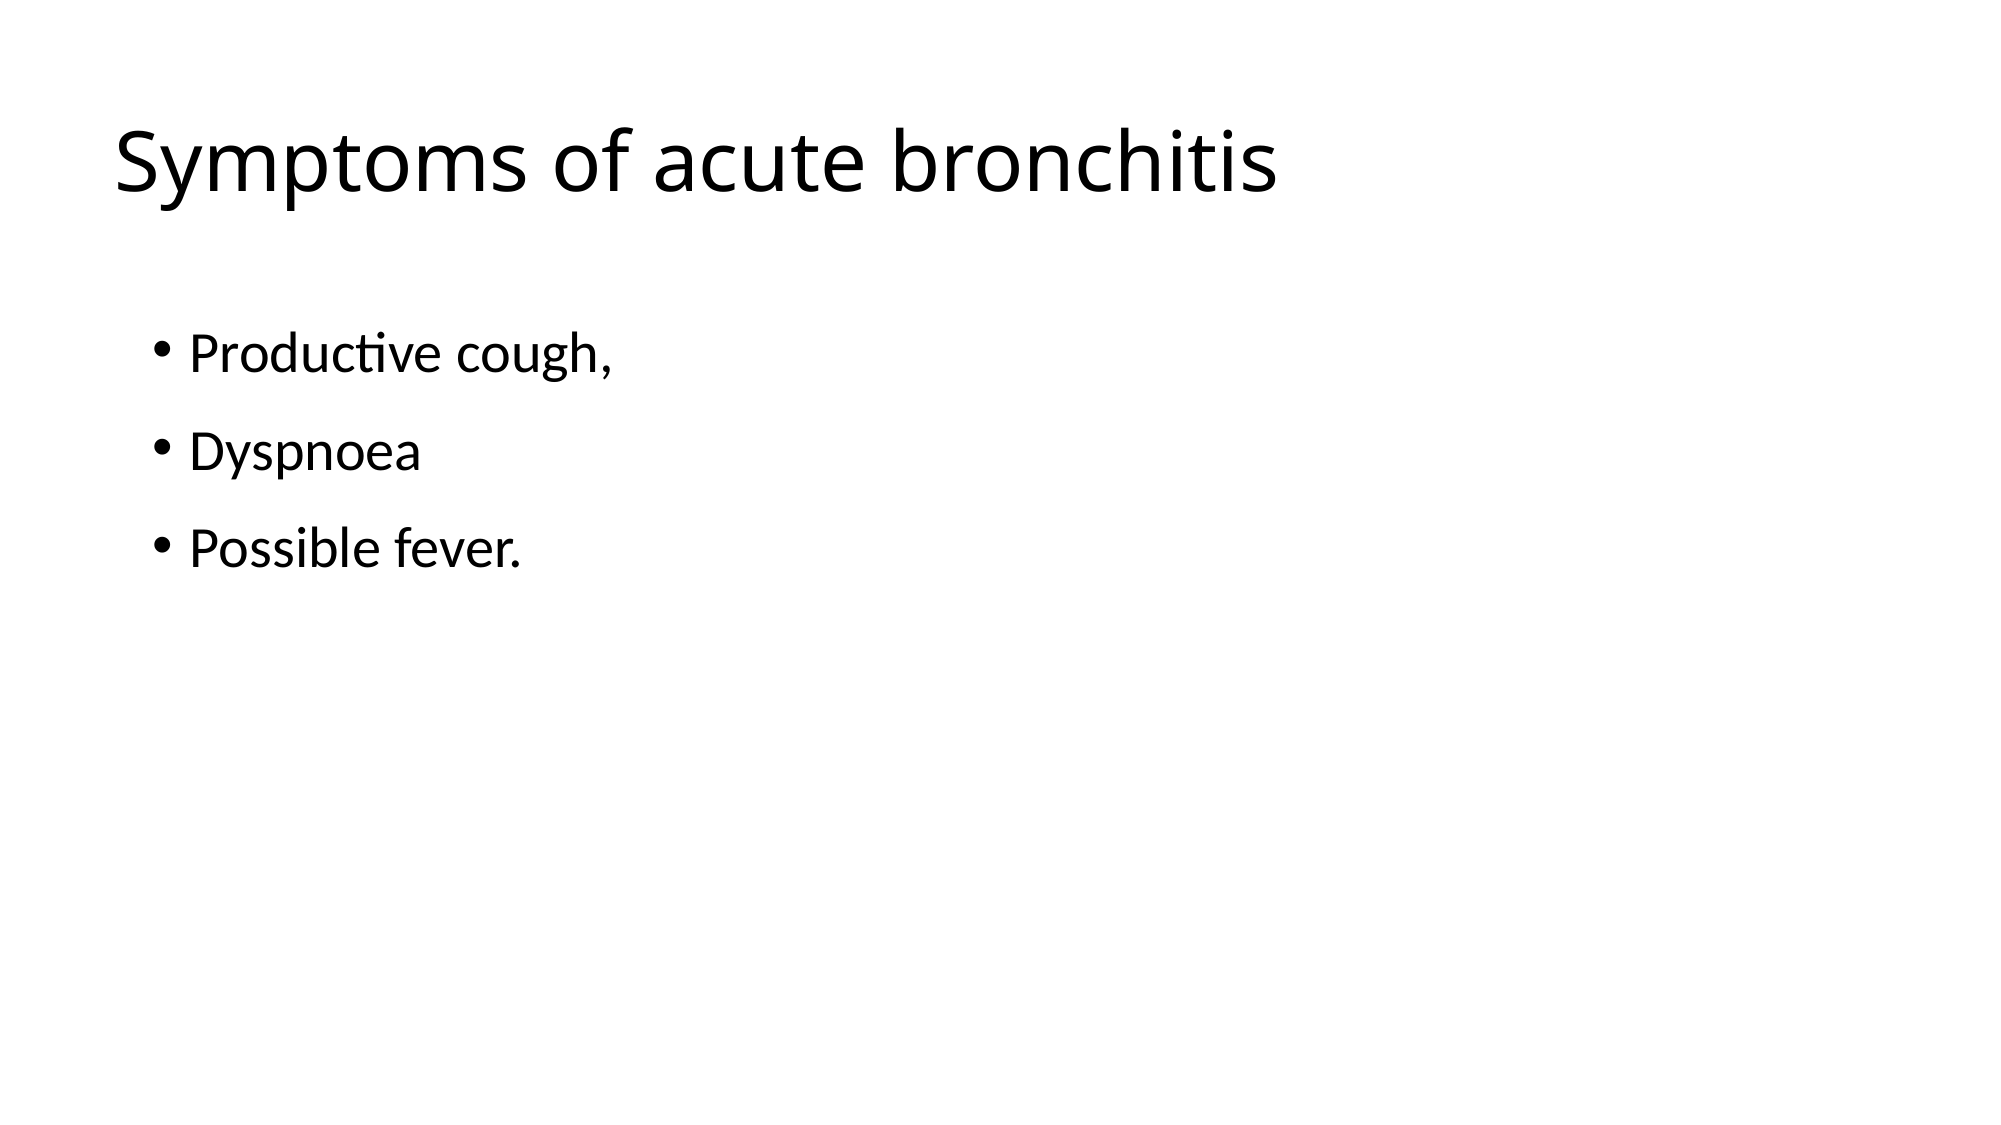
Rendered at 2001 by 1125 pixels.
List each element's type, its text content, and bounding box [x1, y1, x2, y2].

title Symptoms of acute bronchitis [99, 96, 1750, 233]
list Productive cough, Dyspnoea Possible fever. [137, 299, 1863, 1014]
